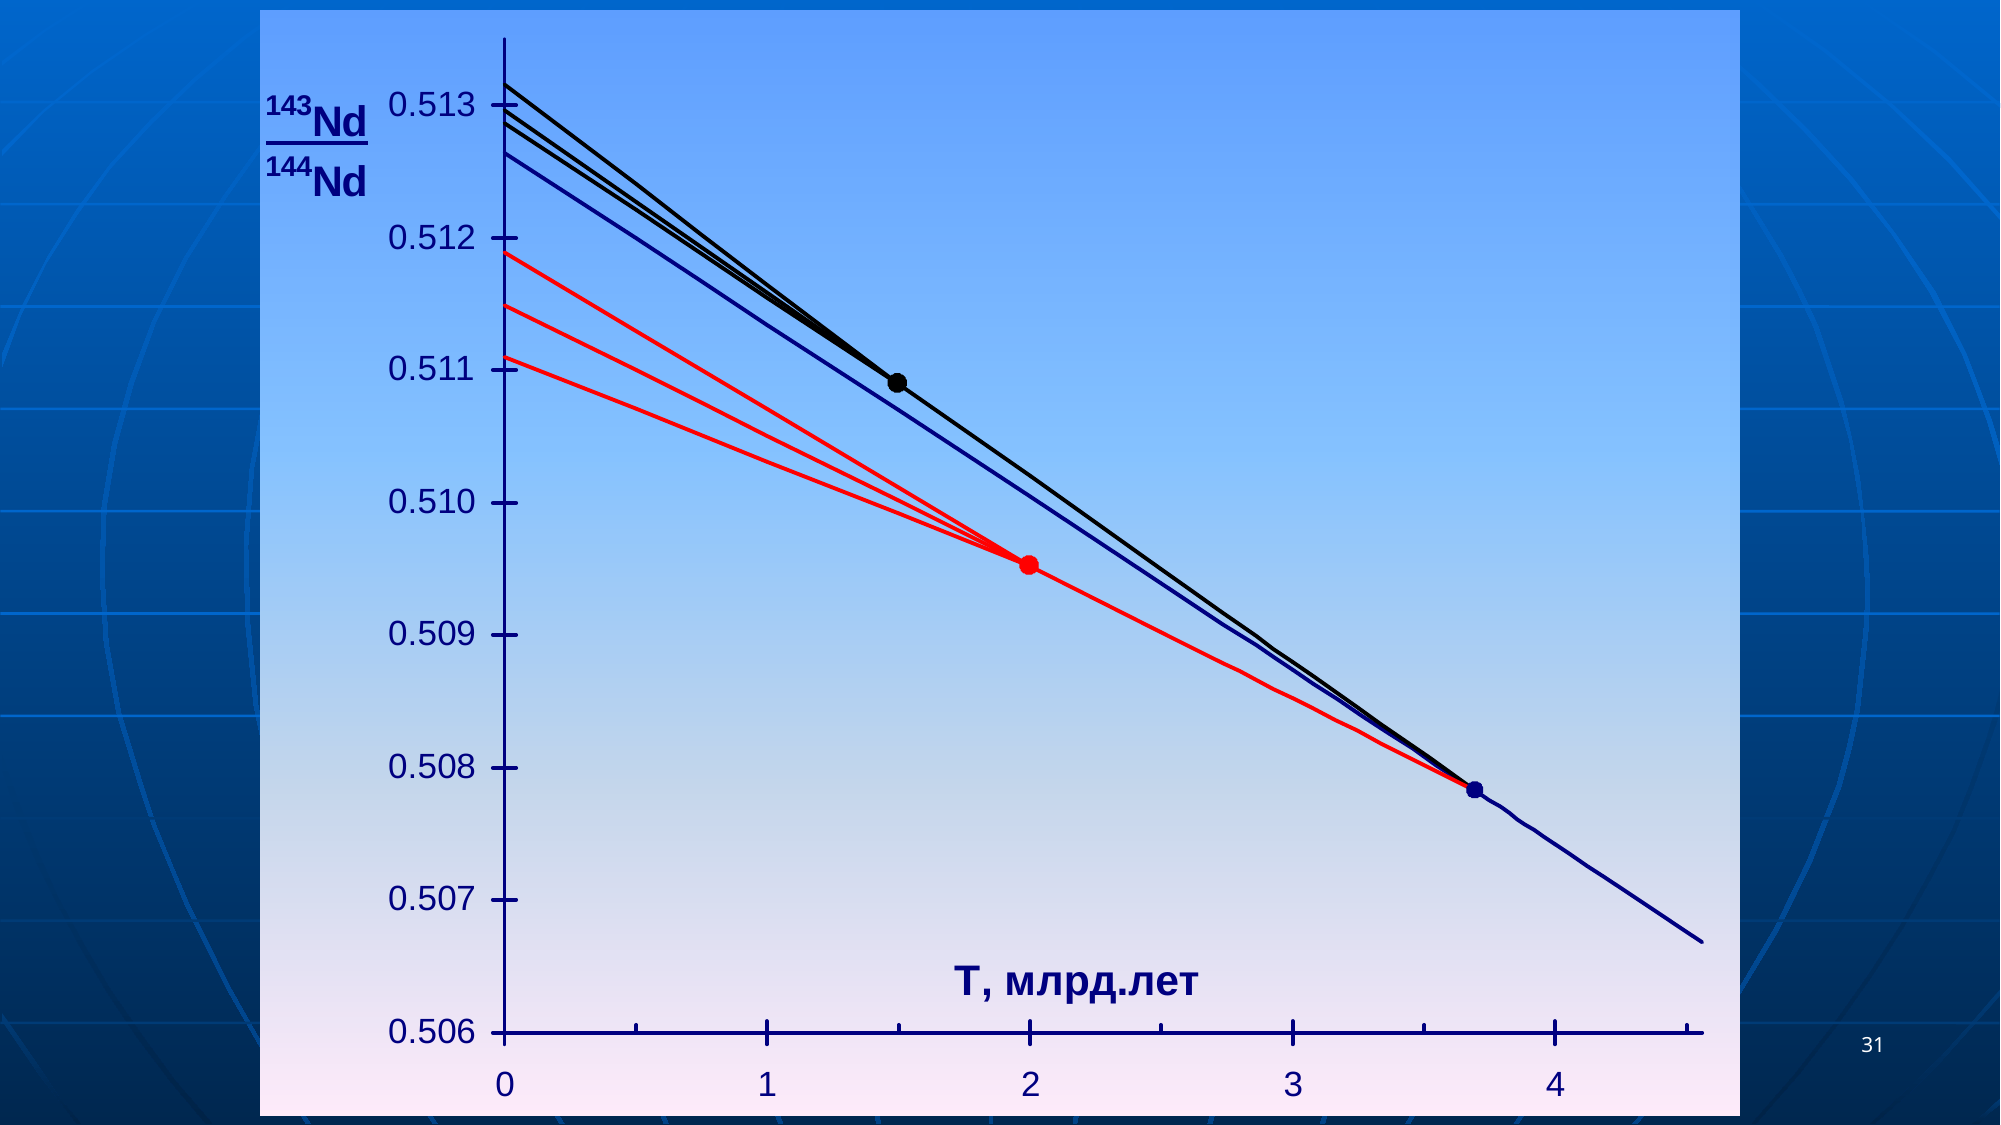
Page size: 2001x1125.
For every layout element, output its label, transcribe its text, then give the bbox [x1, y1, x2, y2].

slide_number 31 [1753, 1023, 1901, 1100]
picture [249, 0, 1751, 1125]
